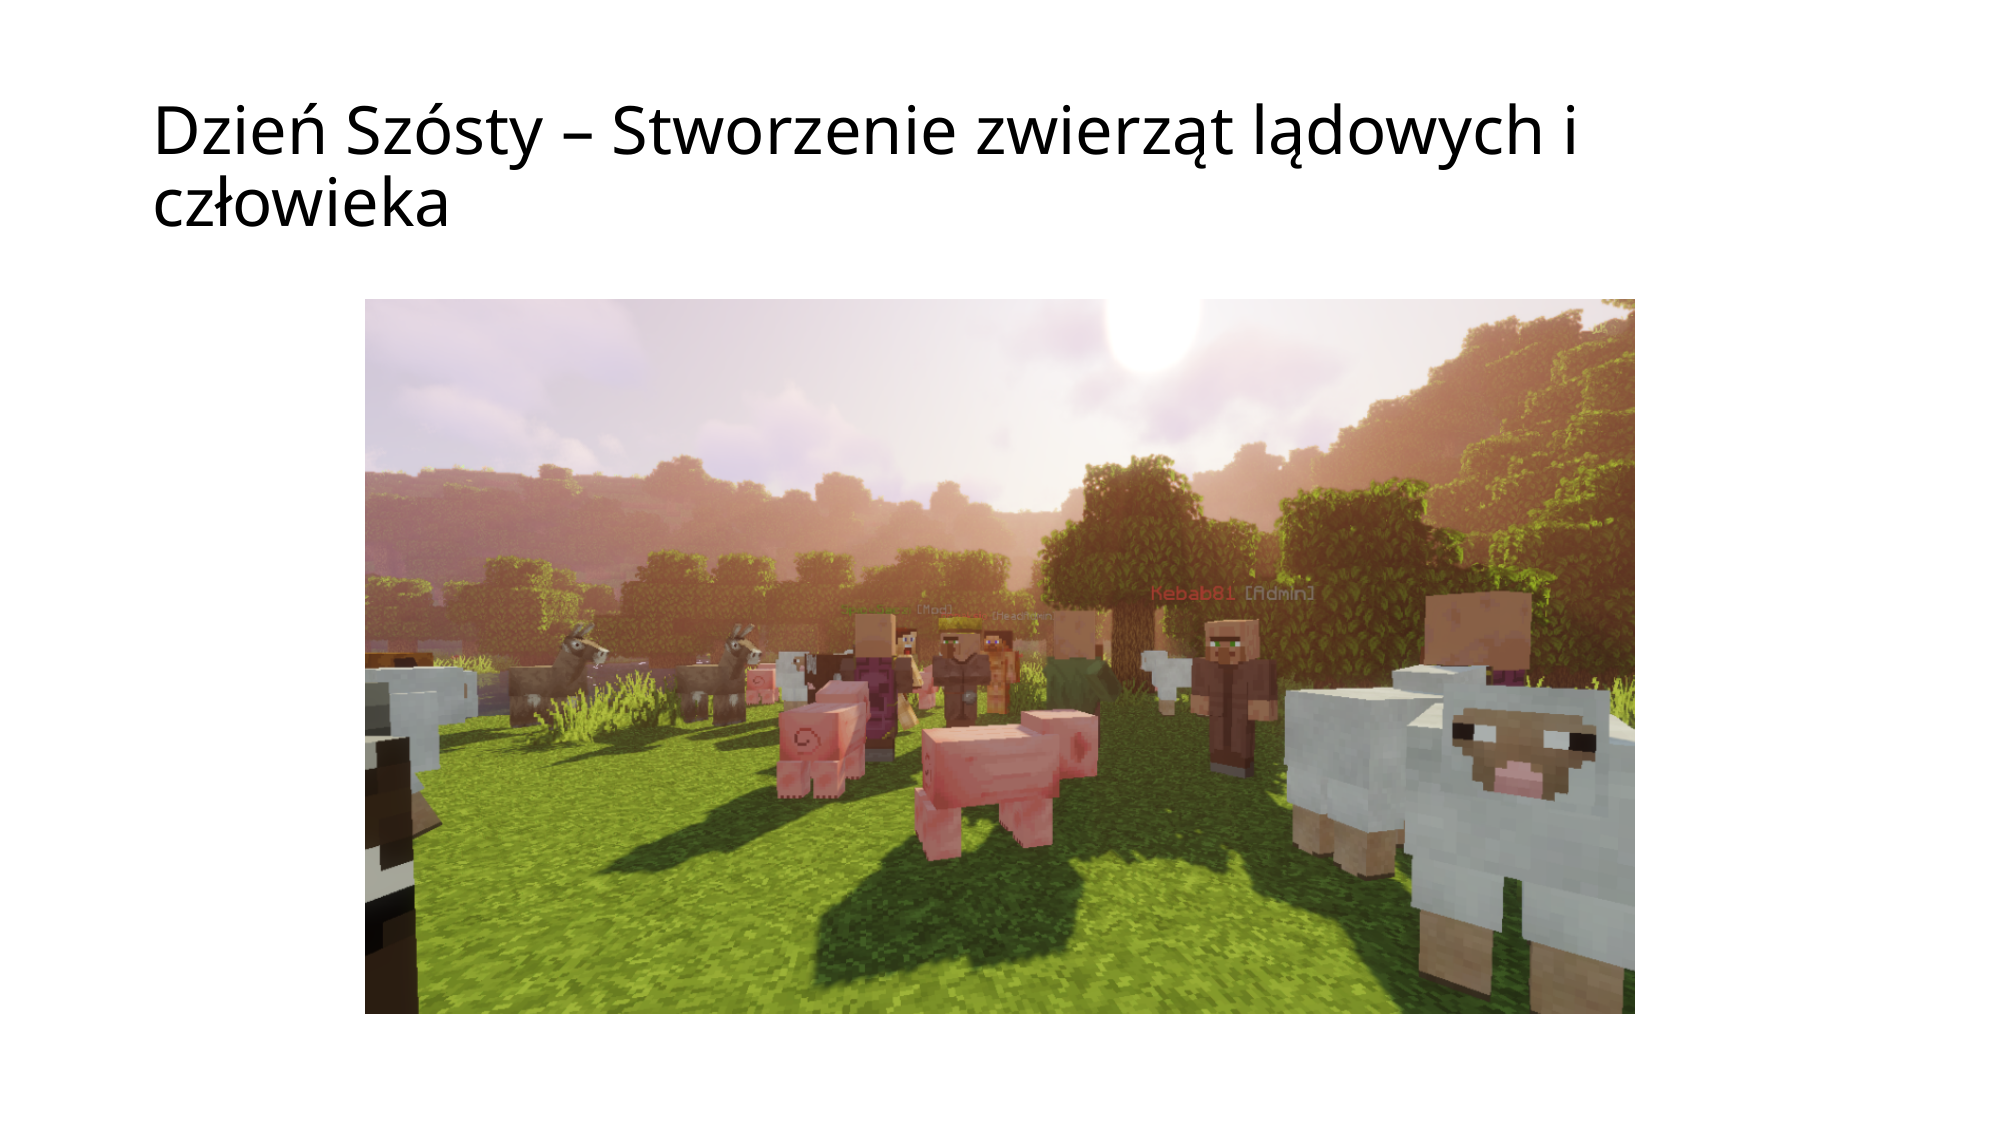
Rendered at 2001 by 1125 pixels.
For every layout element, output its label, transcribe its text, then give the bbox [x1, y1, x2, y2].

title Dzień Szósty – Stworzenie zwierząt lądowych i człowieka [137, 59, 1863, 278]
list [365, 299, 1635, 1014]
